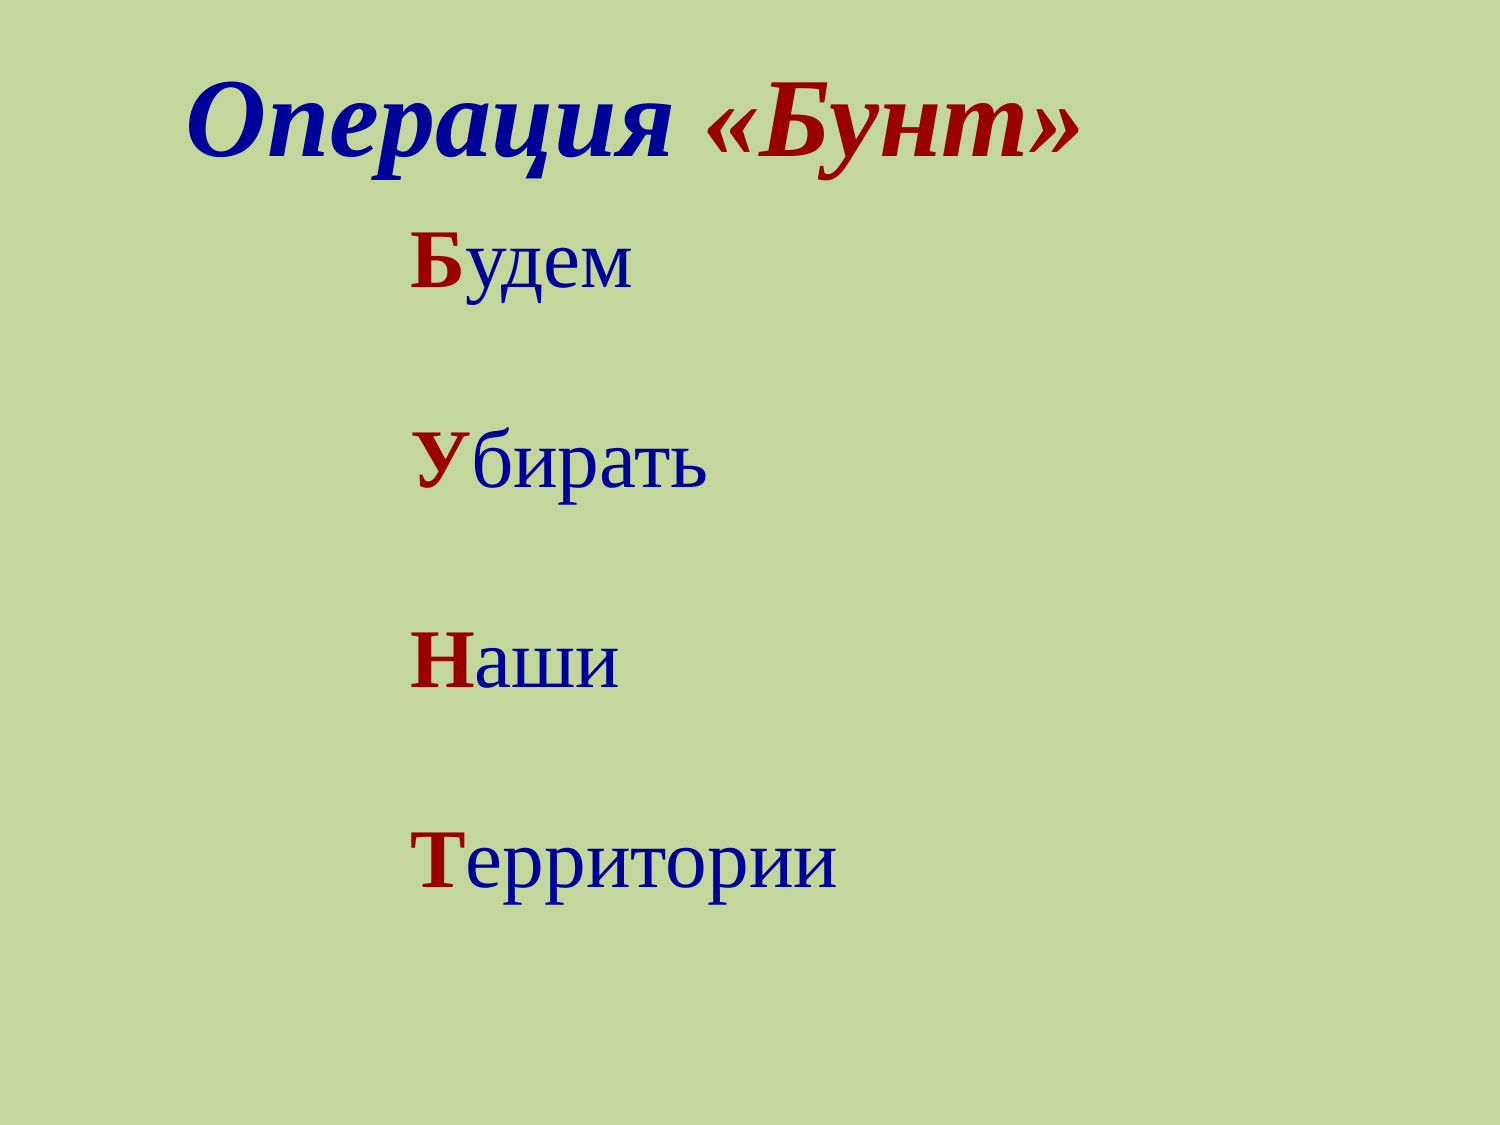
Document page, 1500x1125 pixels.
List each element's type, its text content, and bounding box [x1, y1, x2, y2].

text_box Операция «Бунт» [171, 36, 1294, 186]
text_box Будем Убирать Наши Территории [395, 196, 1317, 912]
